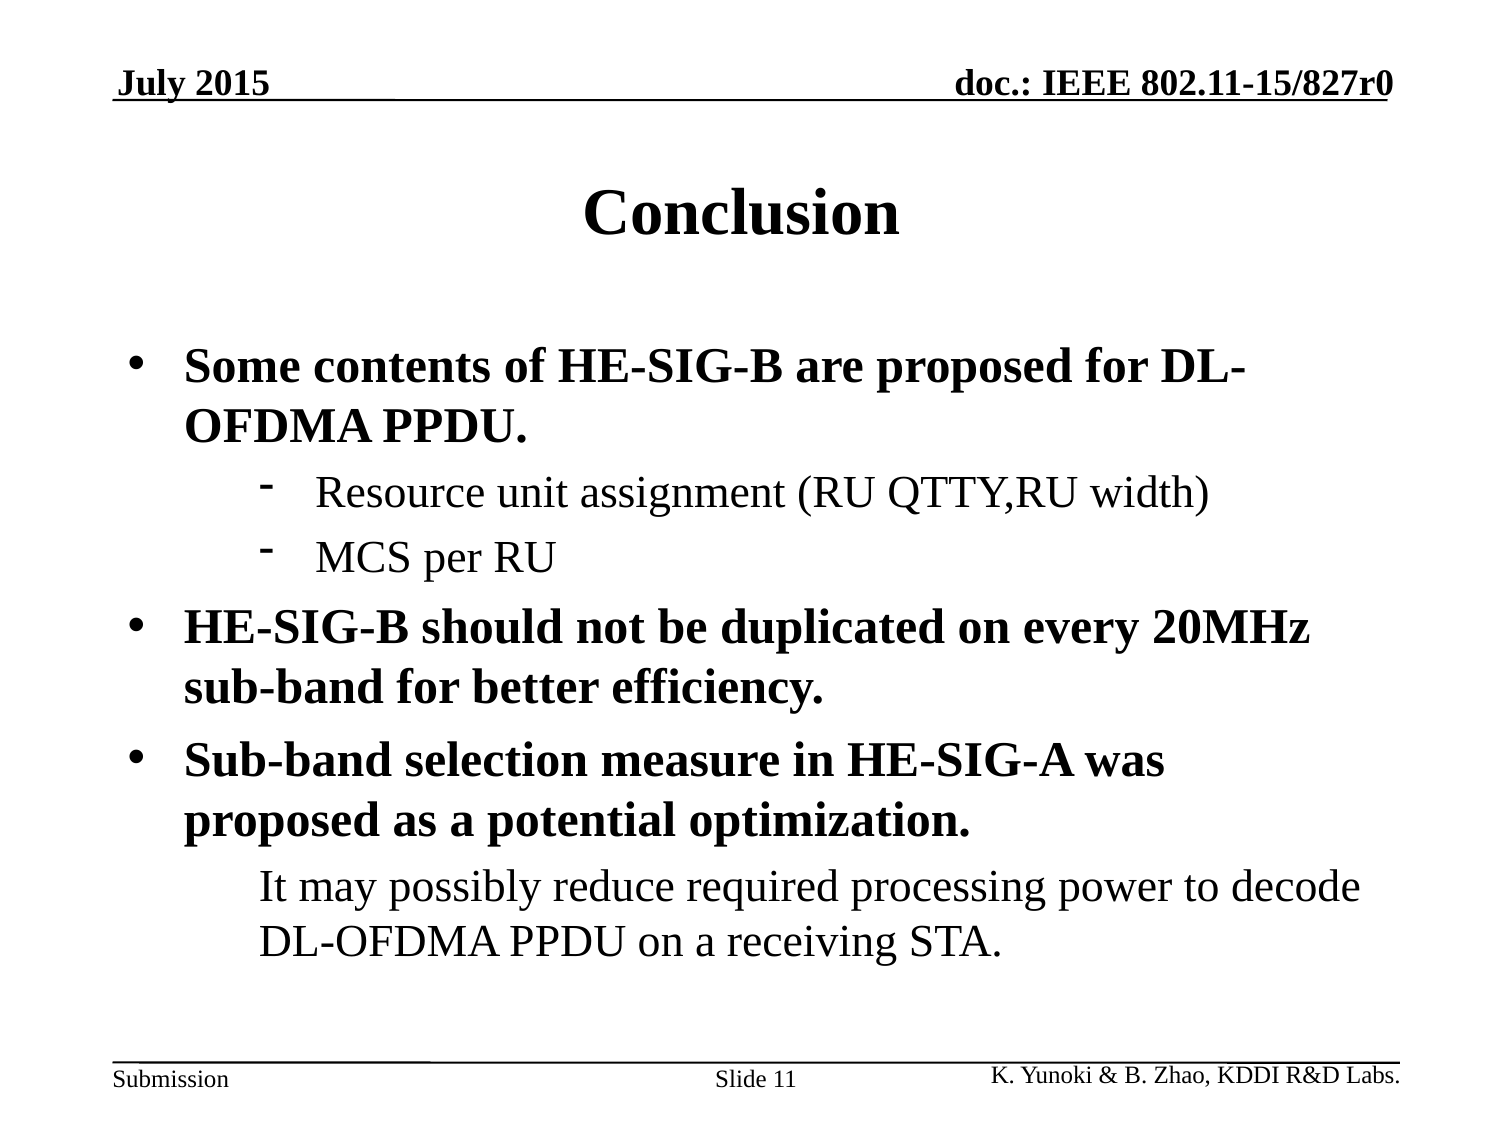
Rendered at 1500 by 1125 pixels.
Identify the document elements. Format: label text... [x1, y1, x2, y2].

list Some contents of HE-SIG-B are proposed for DL-OFDMA PPDU. Resource unit assignment (RU QTTY,RU width) MCS per RU HE-SIG-B should not be duplicated on every 20MHz sub-band for better efficiency. Sub-band selection measure in HE-SIG-A was proposed as a potential optimization. It may possibly reduce required processing power to decode DL-OFDMA PPDU on a receiving STA. [112, 324, 1388, 1016]
footer K. Yunoki & B. Zhao, KDDI R&D Labs. [938, 1058, 1402, 1093]
title Conclusion [112, 111, 1388, 303]
slide_number Slide 11 [712, 1061, 800, 1123]
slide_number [116, 58, 507, 104]
